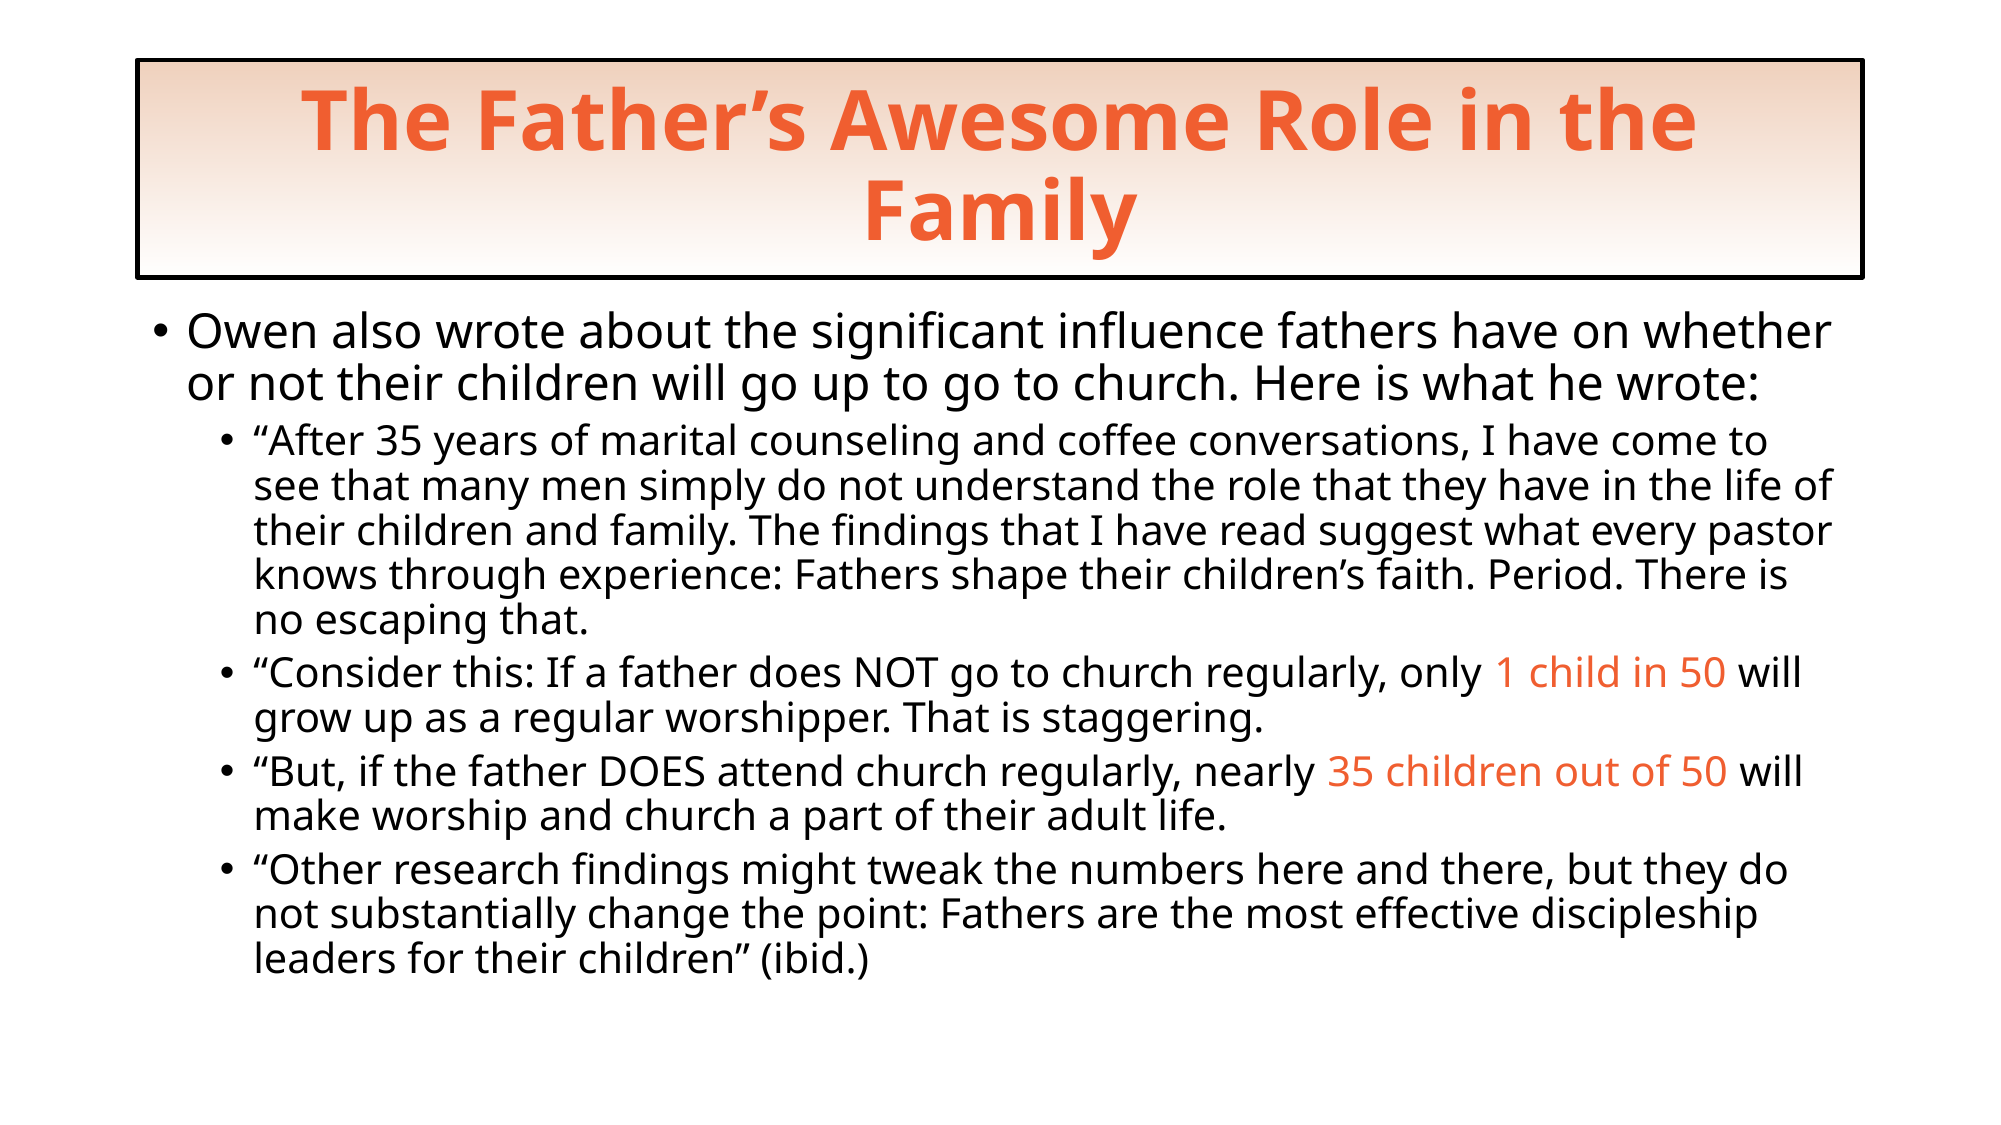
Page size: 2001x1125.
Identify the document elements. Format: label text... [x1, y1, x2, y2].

list Owen also wrote about the significant influence fathers have on whether or not their children will go up to go to church. Here is what he wrote: “After 35 years of marital counseling and coffee conversations, I have come to see that many men simply do not understand the role that they have in the life of their children and family. The findings that I have read suggest what every pastor knows through experience: Fathers shape their children’s faith. Period. There is no escaping that. “Consider this: If a father does NOT go to church regularly, only 1 child in 50 will grow up as a regular worshipper. That is staggering. “But, if the father DOES attend church regularly, nearly 35 children out of 50 will make worship and church a part of their adult life. “Other research findings might tweak the numbers here and there, but they do not substantially change the point: Fathers are the most effective discipleship leaders for their children” (ibid.) [137, 299, 1863, 1014]
title The Father’s Awesome Role in the Family [135, 58, 1865, 280]
